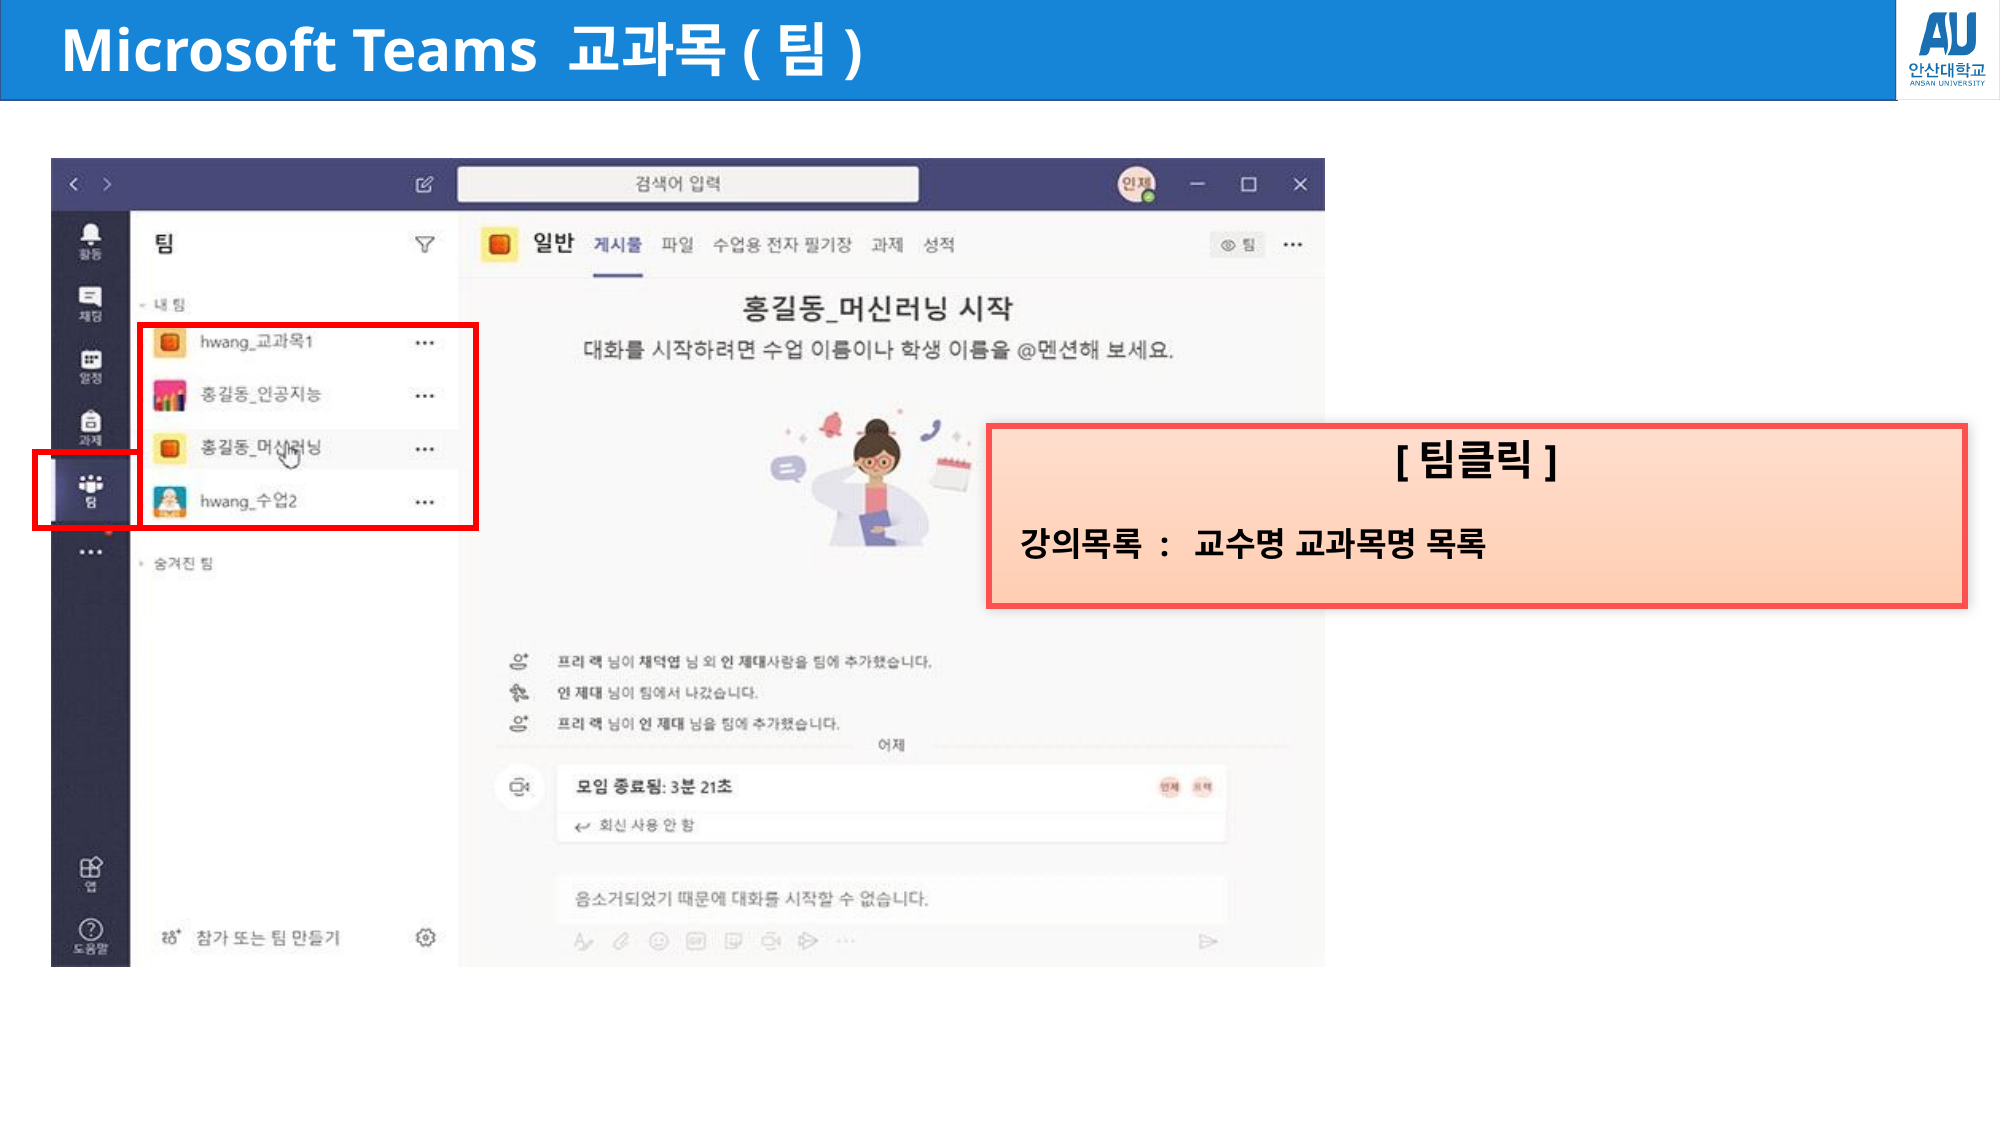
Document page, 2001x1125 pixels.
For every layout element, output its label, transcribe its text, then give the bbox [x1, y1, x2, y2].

picture [1896, 0, 2000, 100]
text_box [28, 158, 1325, 967]
text_box [팀클릭] 강의목록 : 교수명 교과목명 목록 [1325, 426, 1965, 606]
text_box Microsoft Teams 교과목(팀) [0, 1, 1898, 101]
